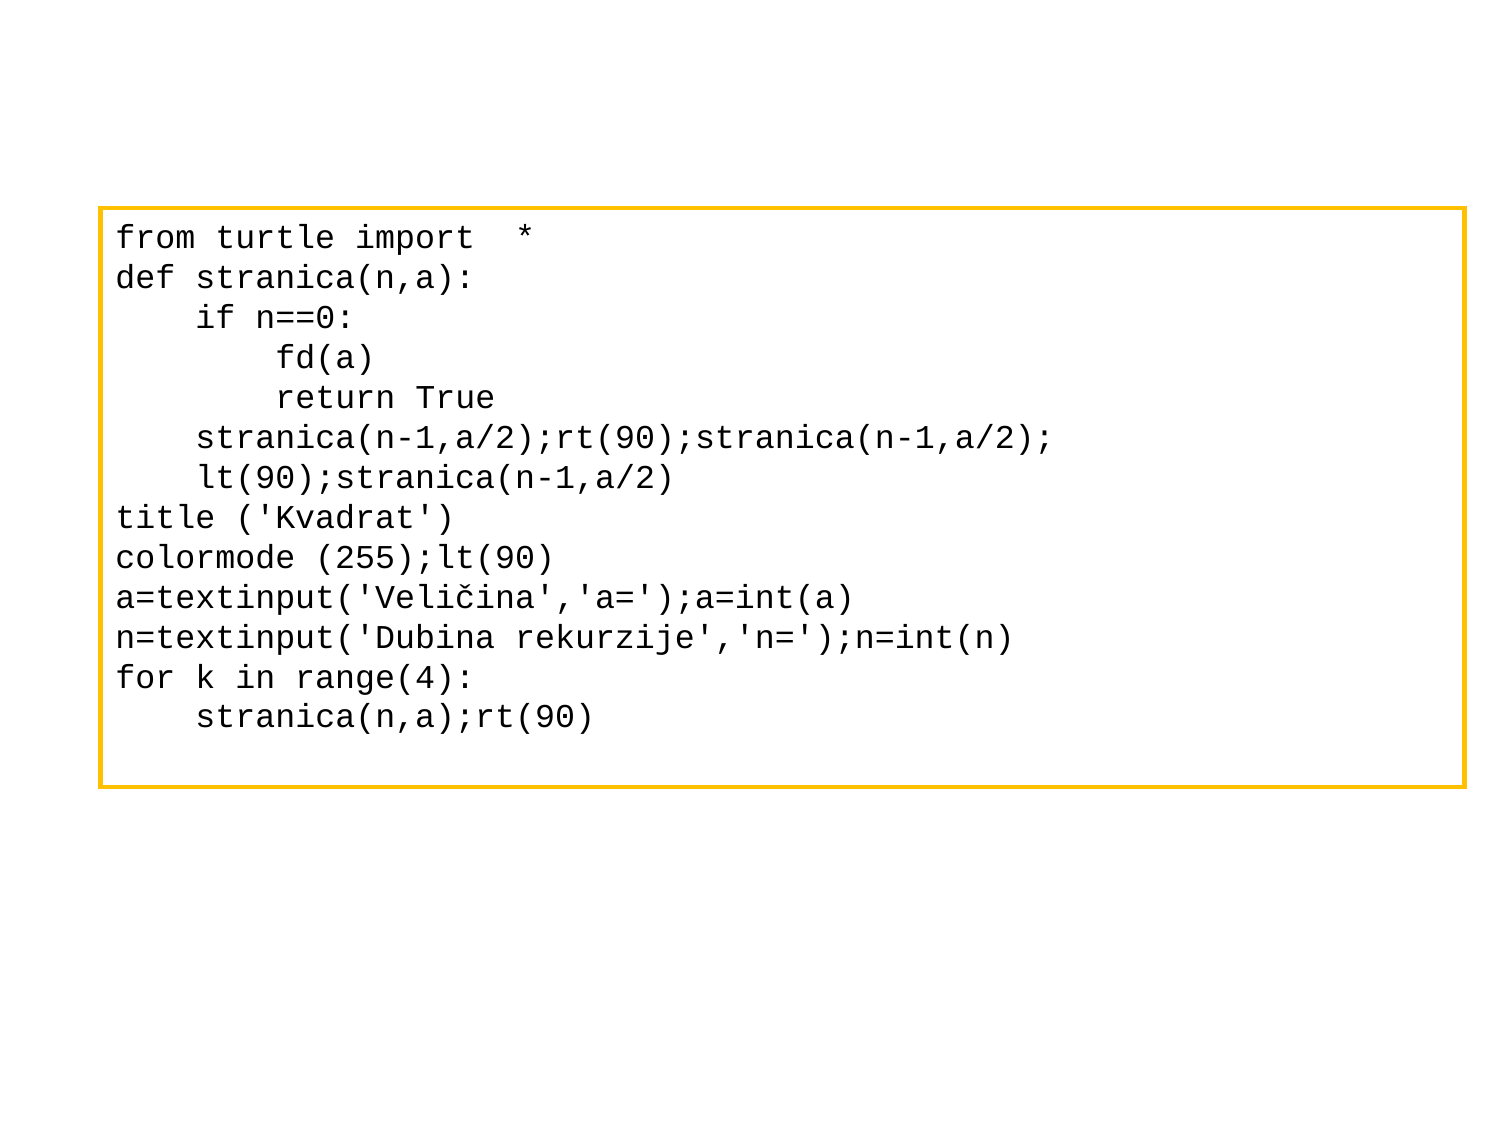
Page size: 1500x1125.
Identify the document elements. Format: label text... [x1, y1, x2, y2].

text_box from turtle import * def stranica(n,a): if n==0: fd(a) return True stranica(n-1,a/2);rt(90);stranica(n-1,a/2); lt(90);stranica(n-1,a/2) title ('Kvadrat') colormode (255);lt(90) a=textinput('Veličina','a=');a=int(a) n=textinput('Dubina rekurzije','n=');n=int(n) for k in range(4): stranica(n,a);rt(90) [100, 208, 1465, 787]
